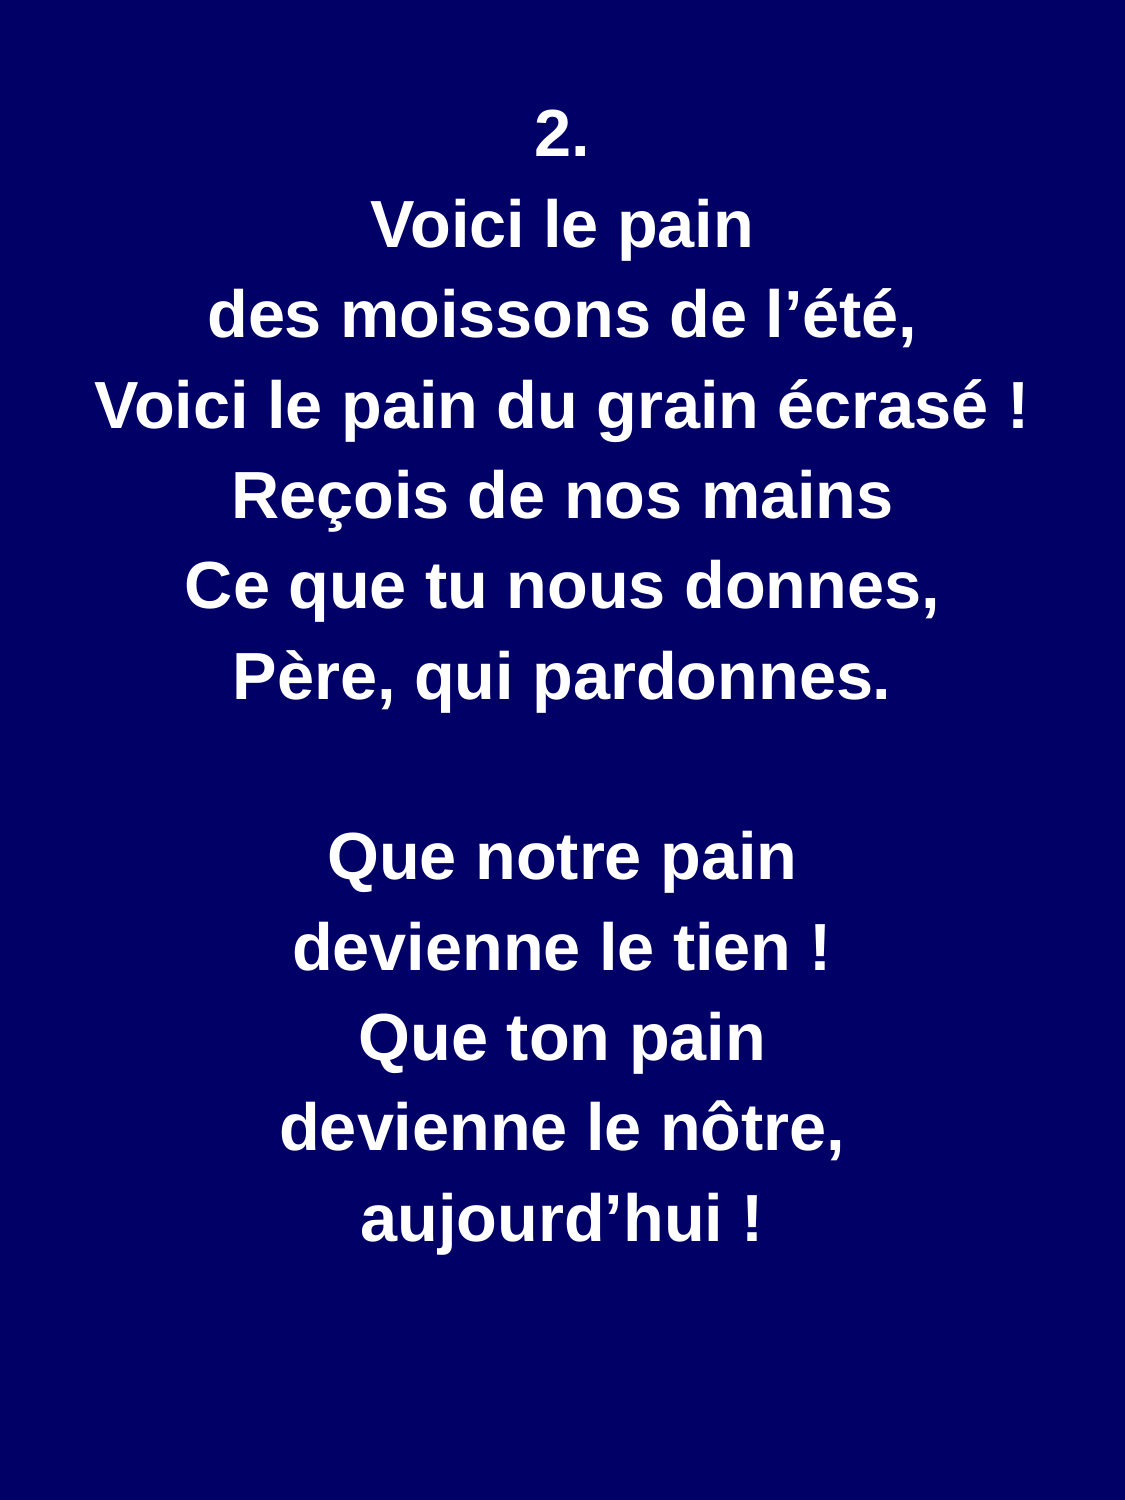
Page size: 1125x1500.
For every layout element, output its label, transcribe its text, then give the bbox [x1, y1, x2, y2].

text_box 2. Voici le pain des moissons de l’été, Voici le pain du grain écrasé ! Reçois de nos mains Ce que tu nous donnes, Père, qui pardonnes. Que notre pain devienne le tien ! Que ton pain devienne le nôtre, aujourd’hui ! [0, 82, 1125, 1471]
